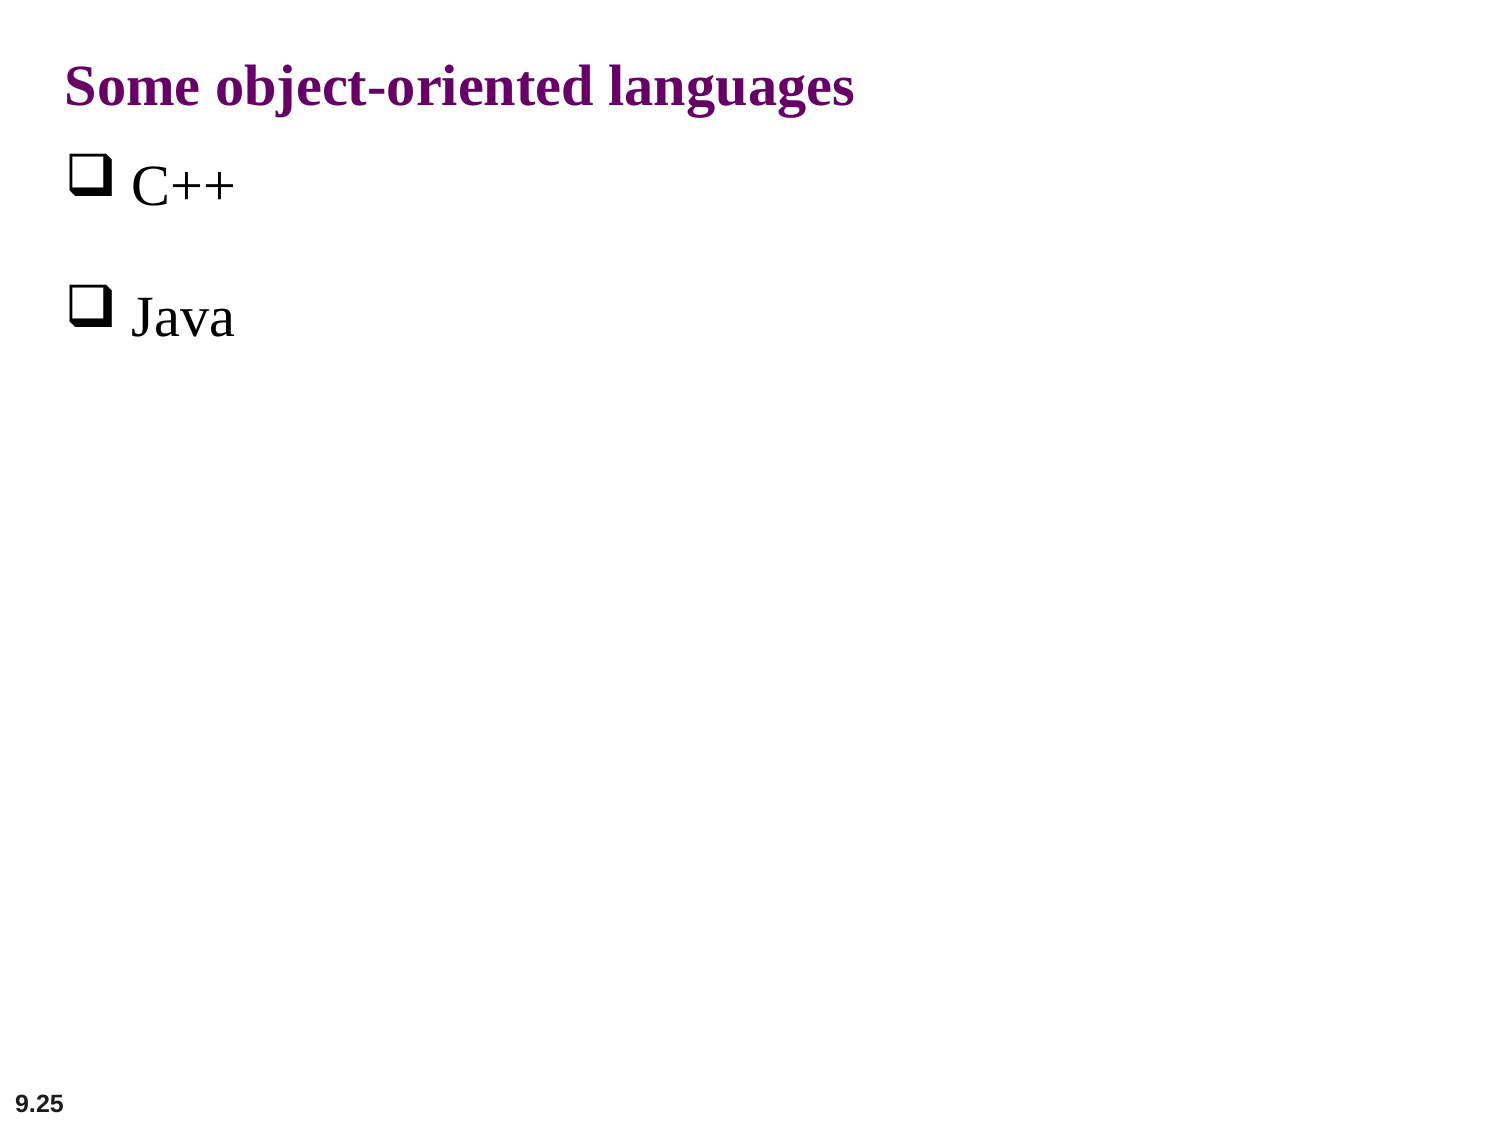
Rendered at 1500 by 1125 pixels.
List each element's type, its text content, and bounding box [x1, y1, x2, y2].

text_box C++ [50, 139, 1438, 225]
text_box Java [50, 271, 1438, 356]
text_box Some object-oriented languages [49, 39, 963, 125]
slide_number 9.25 [0, 1050, 313, 1125]
